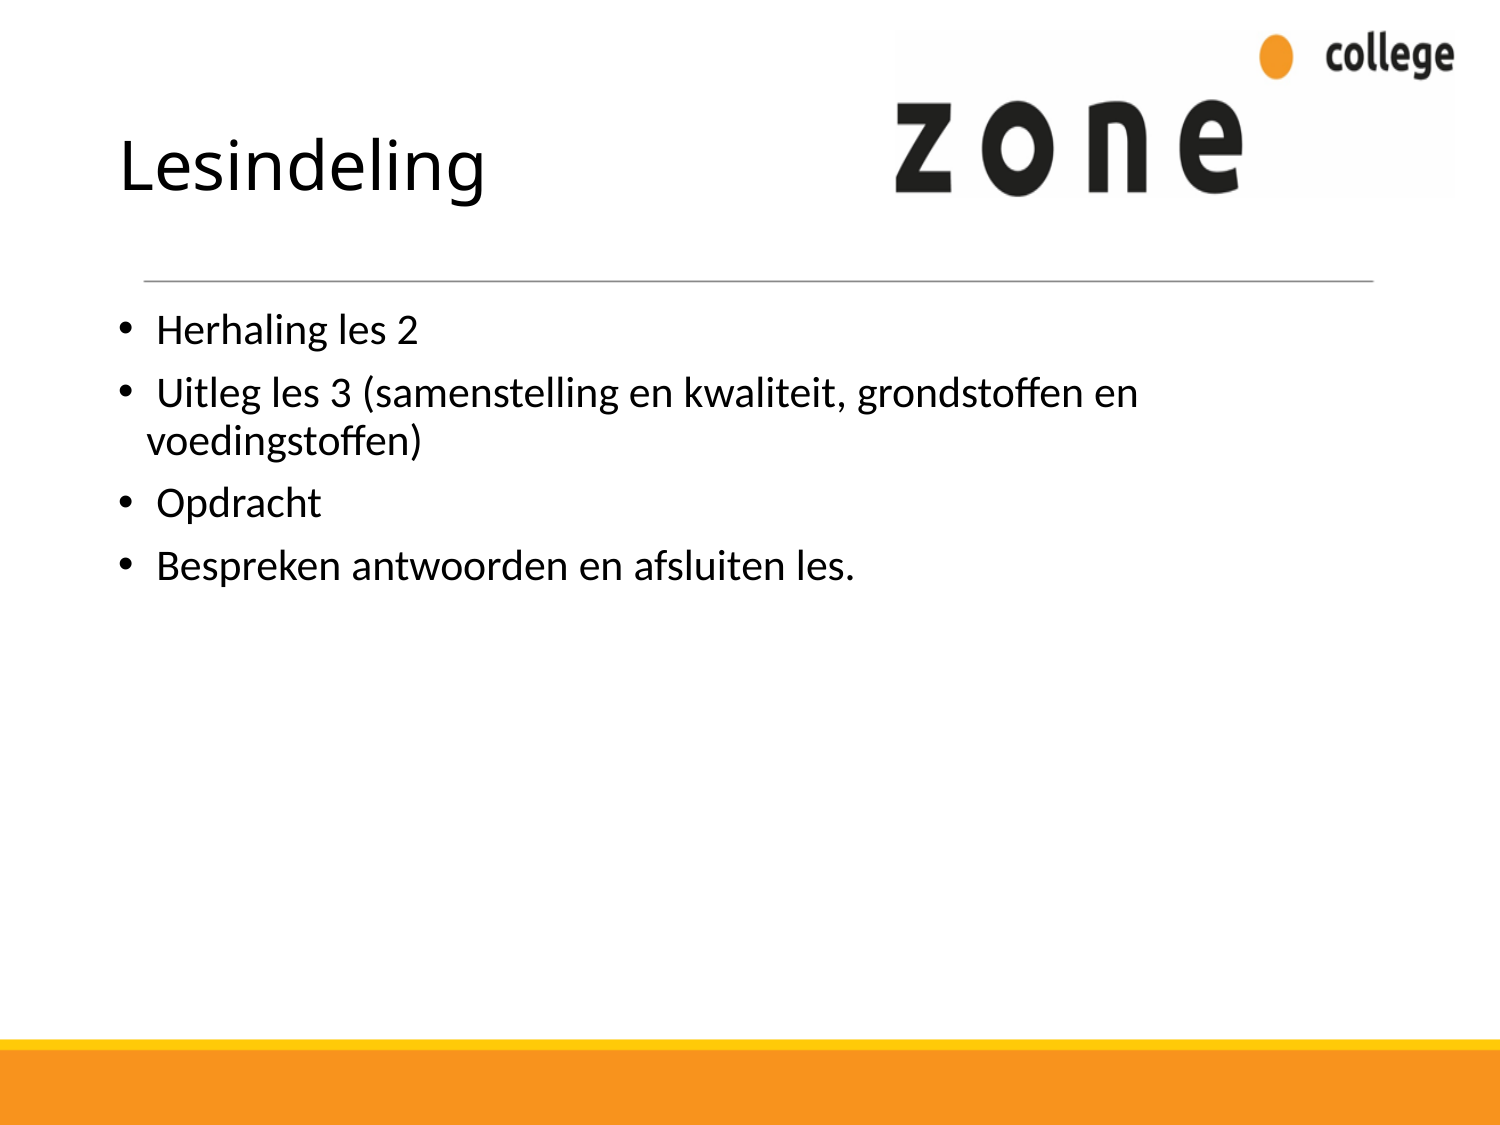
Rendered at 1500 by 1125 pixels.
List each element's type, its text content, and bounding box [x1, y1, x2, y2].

title Lesindeling [103, 59, 1397, 278]
picture [0, 0, 1500, 1125]
list Herhaling les 2 Uitleg les 3 (samenstelling en kwaliteit, grondstoffen en voedingstoffen) Opdracht Bespreken antwoorden en afsluiten les. [103, 299, 1397, 1014]
